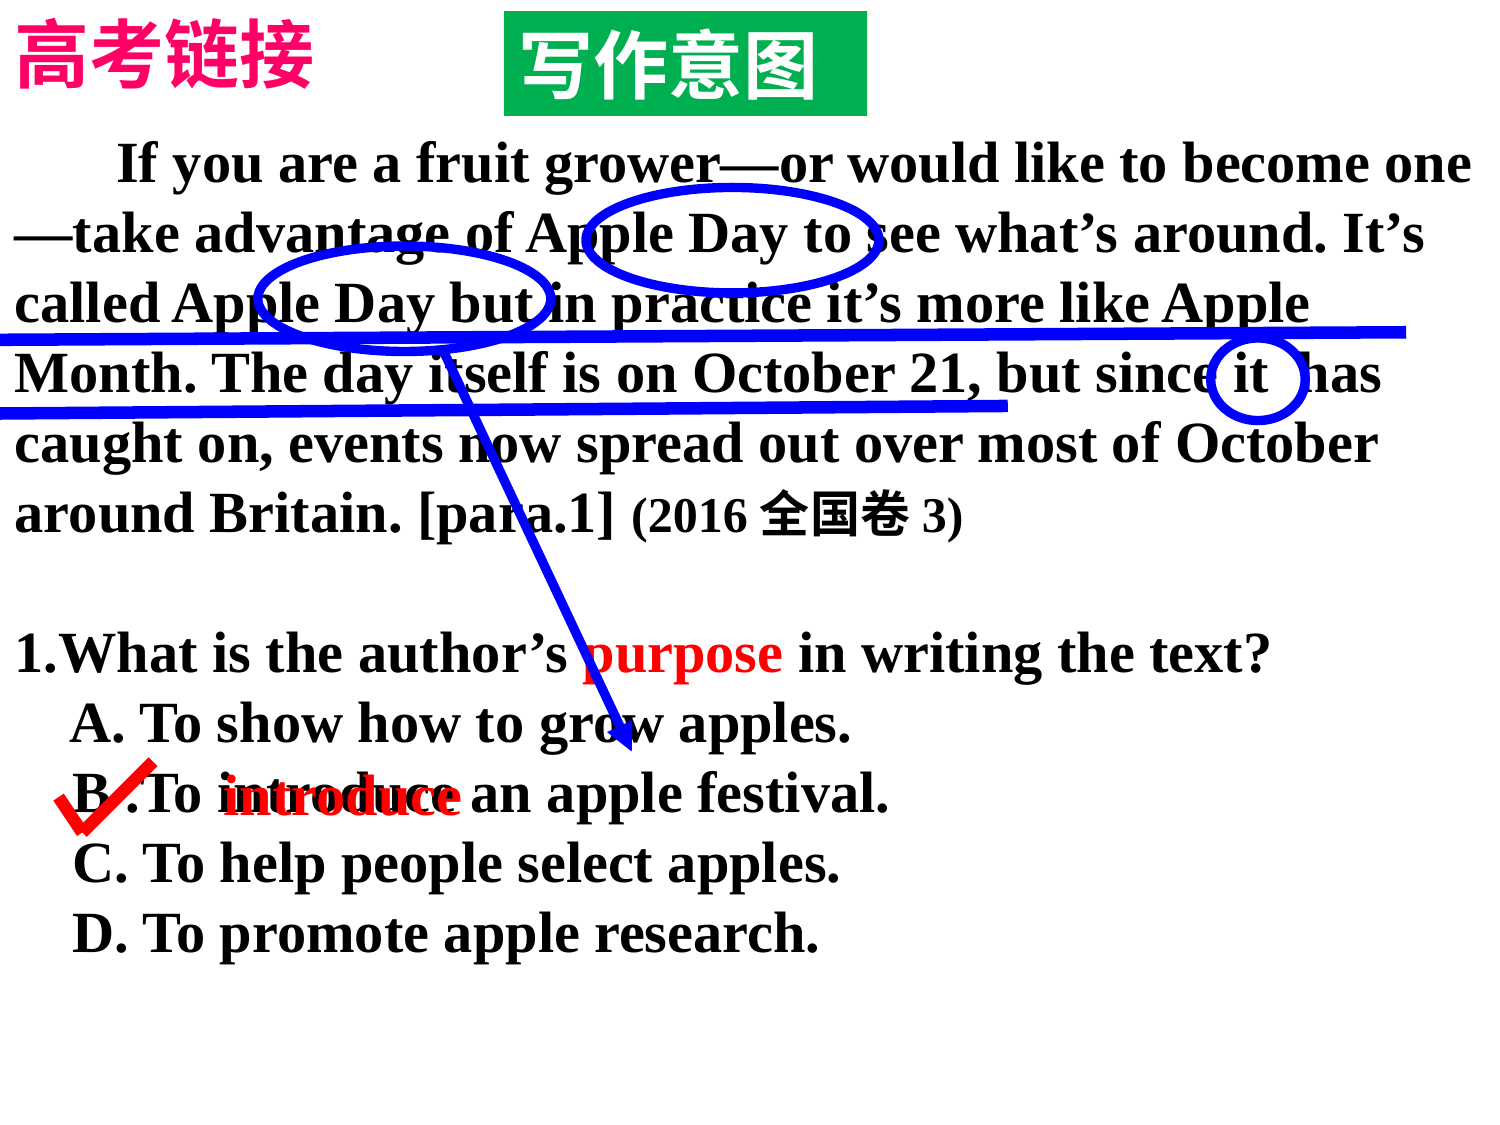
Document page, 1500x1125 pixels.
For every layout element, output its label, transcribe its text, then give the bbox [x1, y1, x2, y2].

text_box [442, 349, 633, 752]
text_box introduce [208, 750, 502, 835]
text_box [1210, 337, 1306, 421]
text_box [257, 246, 551, 352]
text_box 高考链接 [0, 0, 434, 105]
text_box [585, 187, 879, 293]
text_box 写作意图 [503, 11, 868, 116]
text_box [58, 761, 154, 833]
text_box If you are a fruit grower—or would like to become one—take advantage of Apple Day to see what’s around. It’s called Apple Day but in practice it’s more like Apple Month. The day itself is on October 21, but since it has caught on, events now spread out over most of October around Britain. [para.1] (2016全国卷3) 1.What is the author’s purpose in writing the text? A. To show how to grow apples. B .To introduce an apple festival. C. To help people select apples. D. To promote apple research. [0, 117, 1500, 972]
